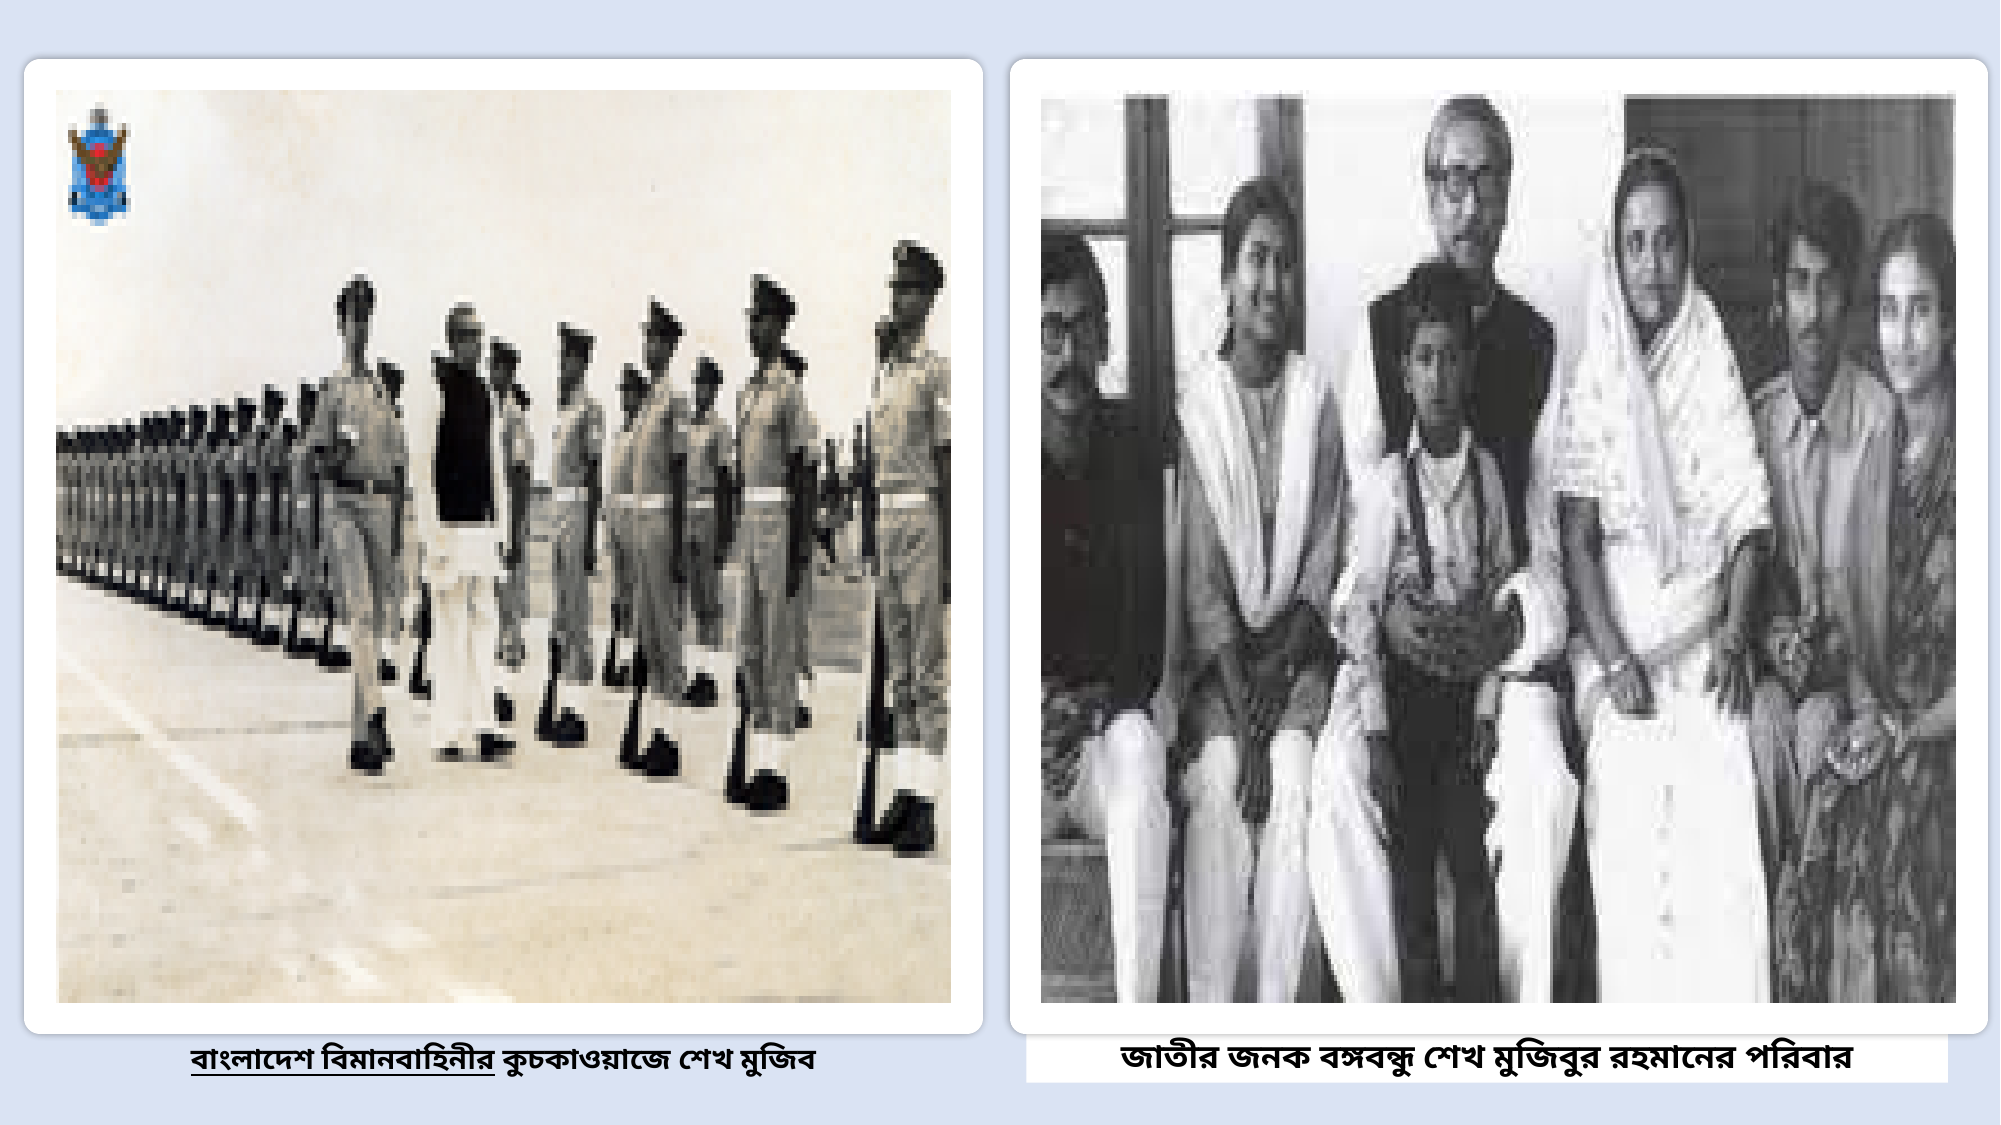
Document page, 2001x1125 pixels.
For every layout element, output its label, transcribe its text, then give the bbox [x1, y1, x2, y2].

picture [55, 89, 952, 1003]
text_box বাংলাদেশ বিমানবাহিনীর কুচকাওয়াজে শেখ মুজিব [55, 1033, 952, 1087]
text_box জাতীর জনক বঙ্গবন্ধু শেখ মুজিবুর রহমানের পরিবার [1026, 1039, 1948, 1083]
picture [1041, 89, 1957, 1003]
